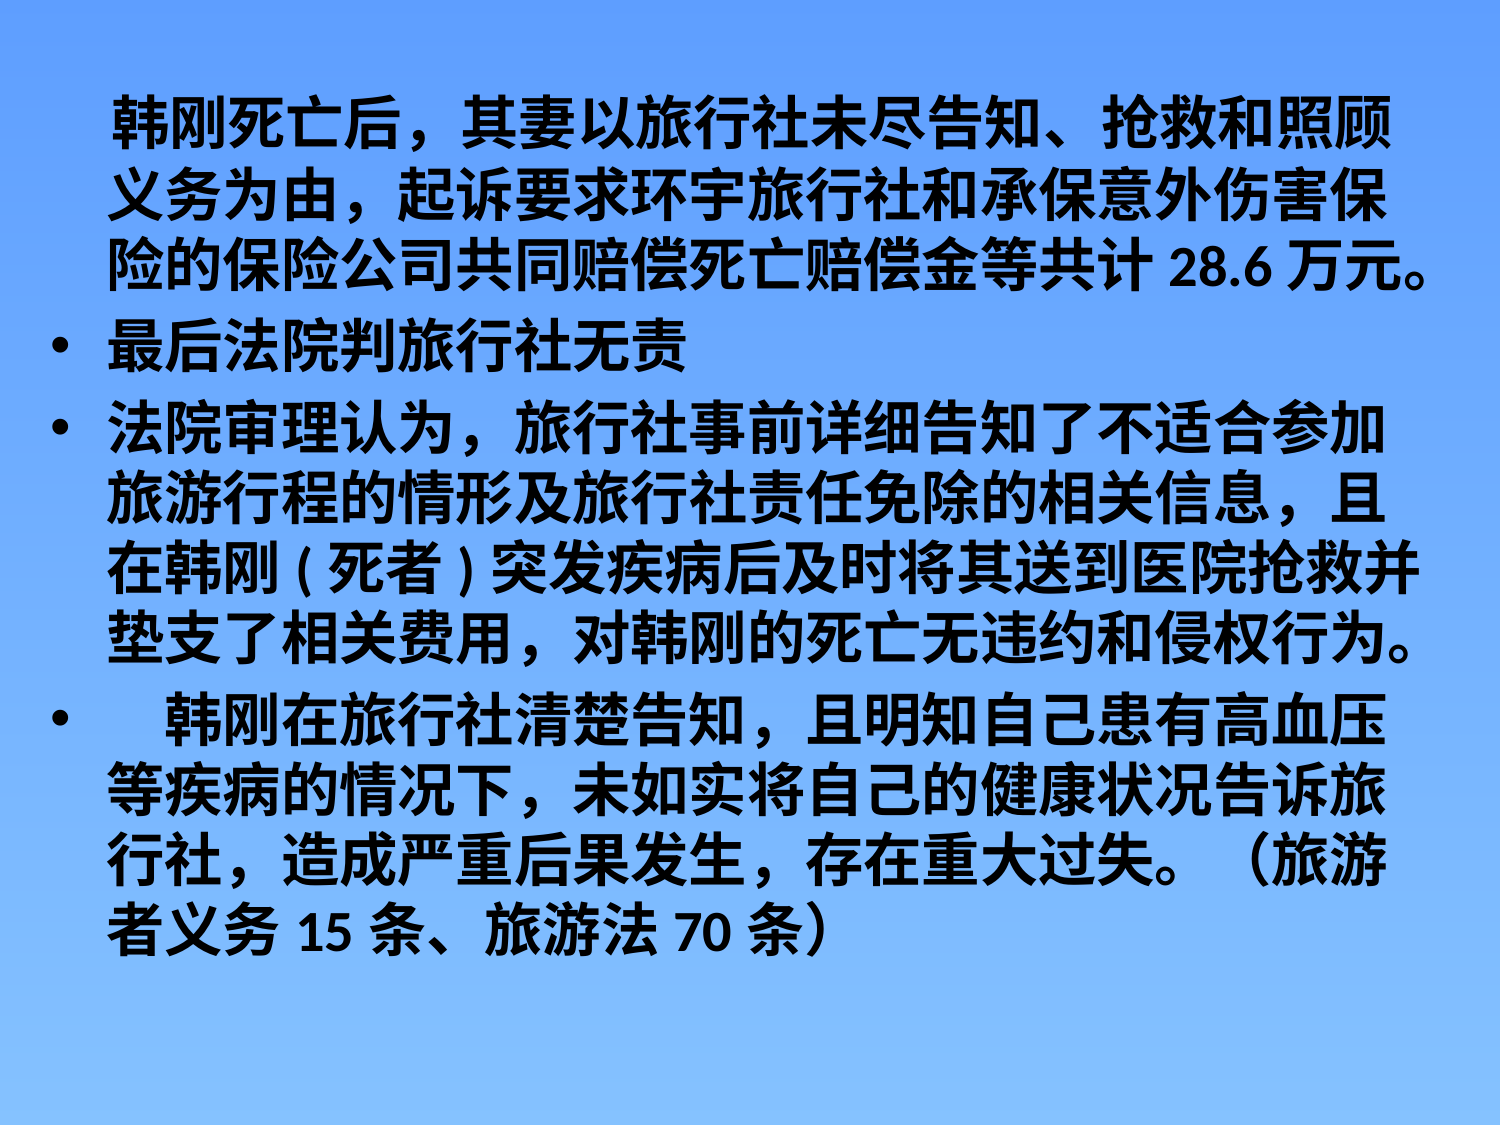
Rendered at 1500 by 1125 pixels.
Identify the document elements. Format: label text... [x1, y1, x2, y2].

list 韩刚死亡后，其妻以旅行社未尽告知、抢救和照顾义务为由，起诉要求环宇旅行社和承保意外伤害保险的保险公司共同赔偿死亡赔偿金等共计28.6万元。 最后法院判旅行社无责 法院审理认为，旅行社事前详细告知了不适合参加旅游行程的情形及旅行社责任免除的相关信息，且在韩刚(死者)突发疾病后及时将其送到医院抢救并垫支了相关费用，对韩刚的死亡无违约和侵权行为。 韩刚在旅行社清楚告知，且明知自己患有高血压等疾病的情况下，未如实将自己的健康状况告诉旅行社，造成严重后果发生，存在重大过失。（旅游者义务15条、旅游法70条） [35, 70, 1454, 1090]
